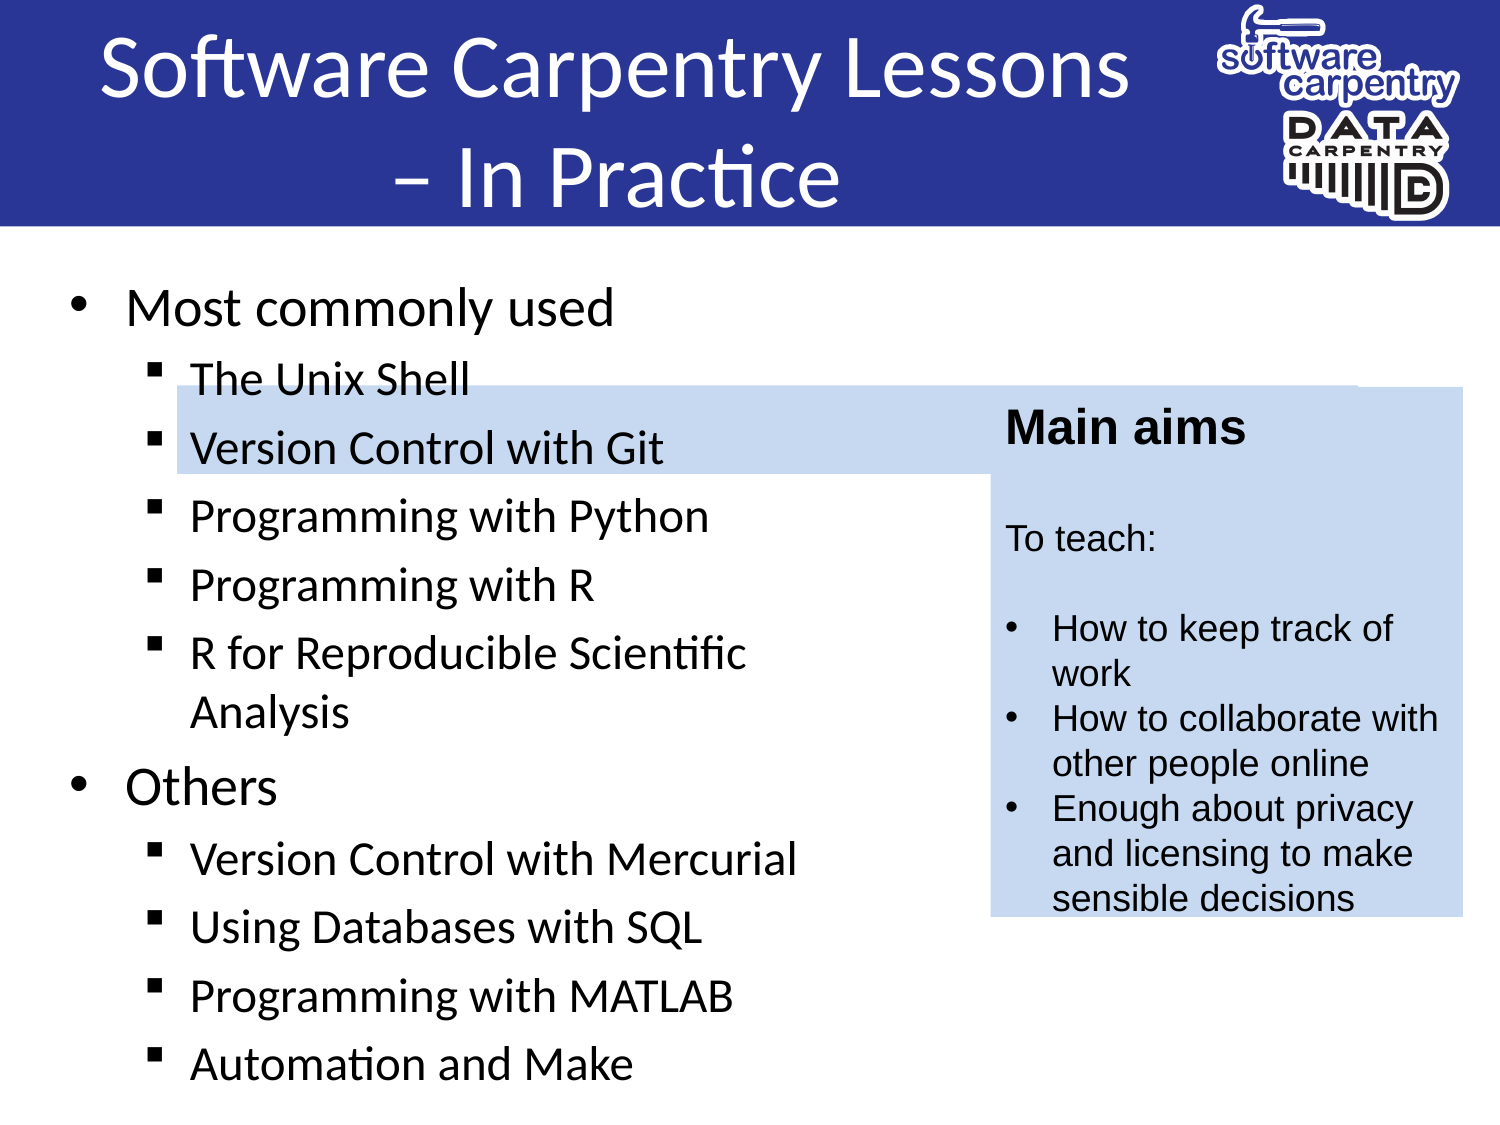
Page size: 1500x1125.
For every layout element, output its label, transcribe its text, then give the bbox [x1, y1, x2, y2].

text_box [176, 385, 1464, 918]
list Most commonly used The Unix Shell Version Control with Git Programming with Python Programming with R R for Reproducible Scientific Analysis Others Version Control with Mercurial Using Databases with SQL Programming with MATLAB Automation and Make [54, 262, 869, 1100]
title Software Carpentry Lessons – In Practice [51, 21, 1182, 210]
picture [1216, 3, 1461, 224]
